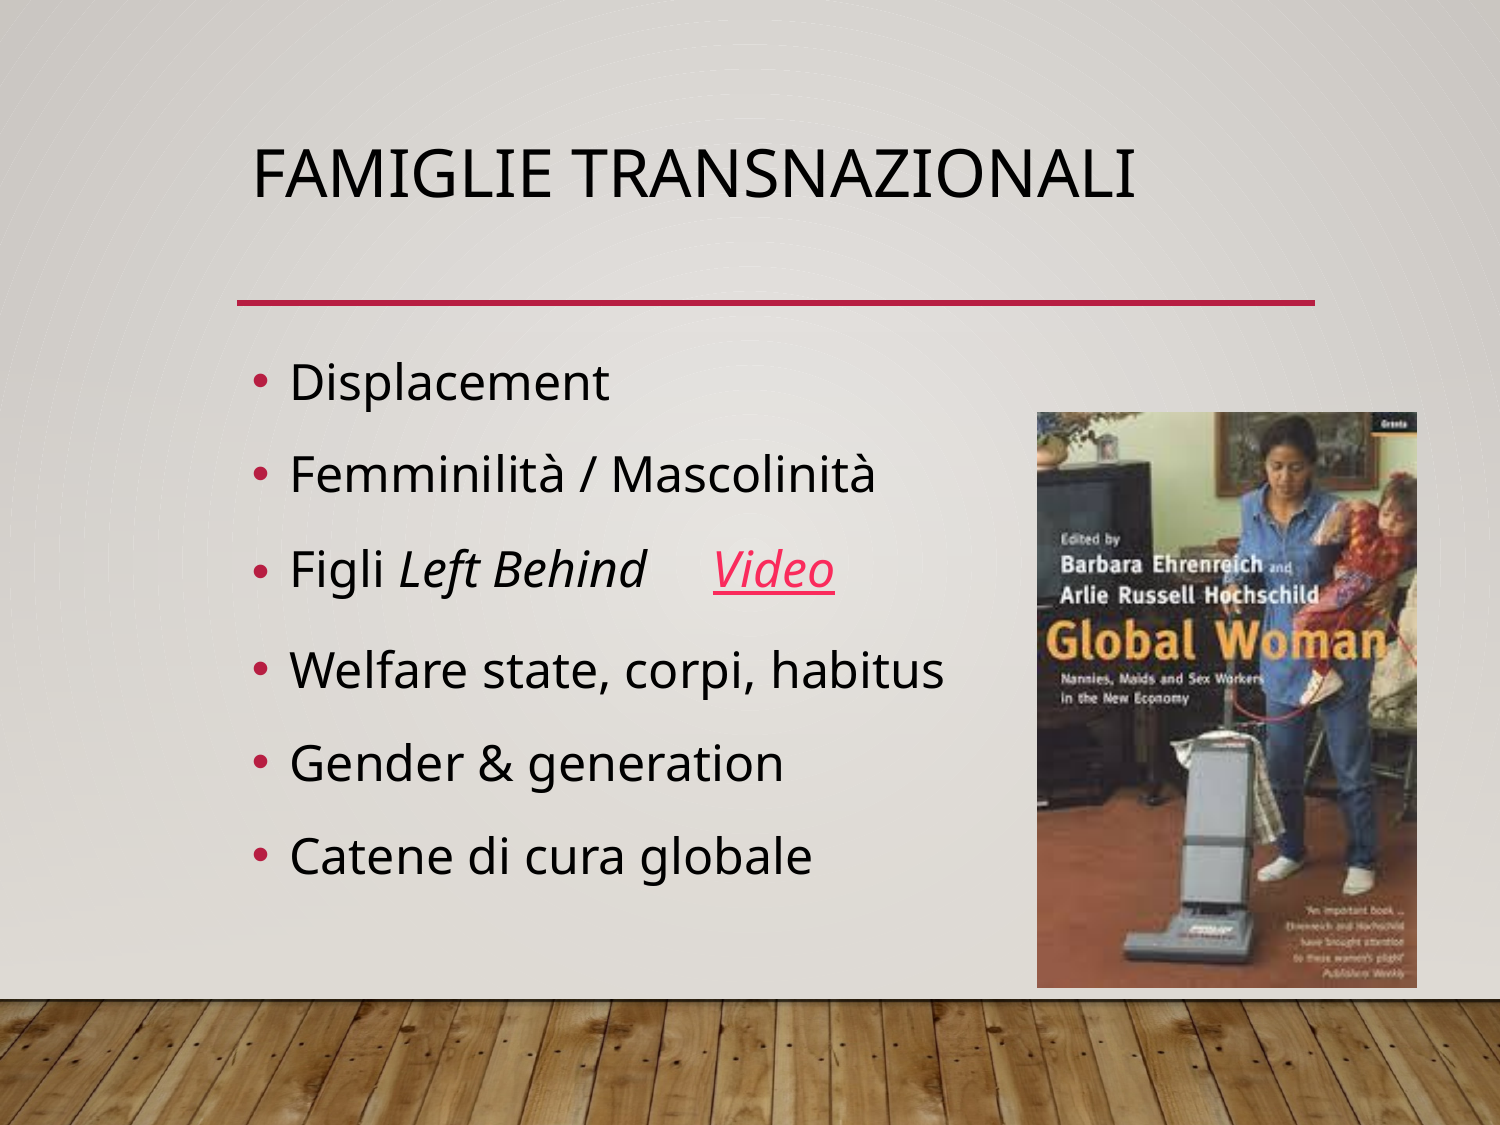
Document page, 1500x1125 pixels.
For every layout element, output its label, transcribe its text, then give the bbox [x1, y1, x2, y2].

picture [1037, 412, 1417, 988]
list Displacement Femminilità / Mascolinità Figli Left Behind Video Welfare state, corpi, habitus Gender & generation Catene di cura globale [236, 330, 1315, 897]
picture [0, 999, 1500, 1125]
title Famiglie transnazionali [236, 131, 1315, 305]
